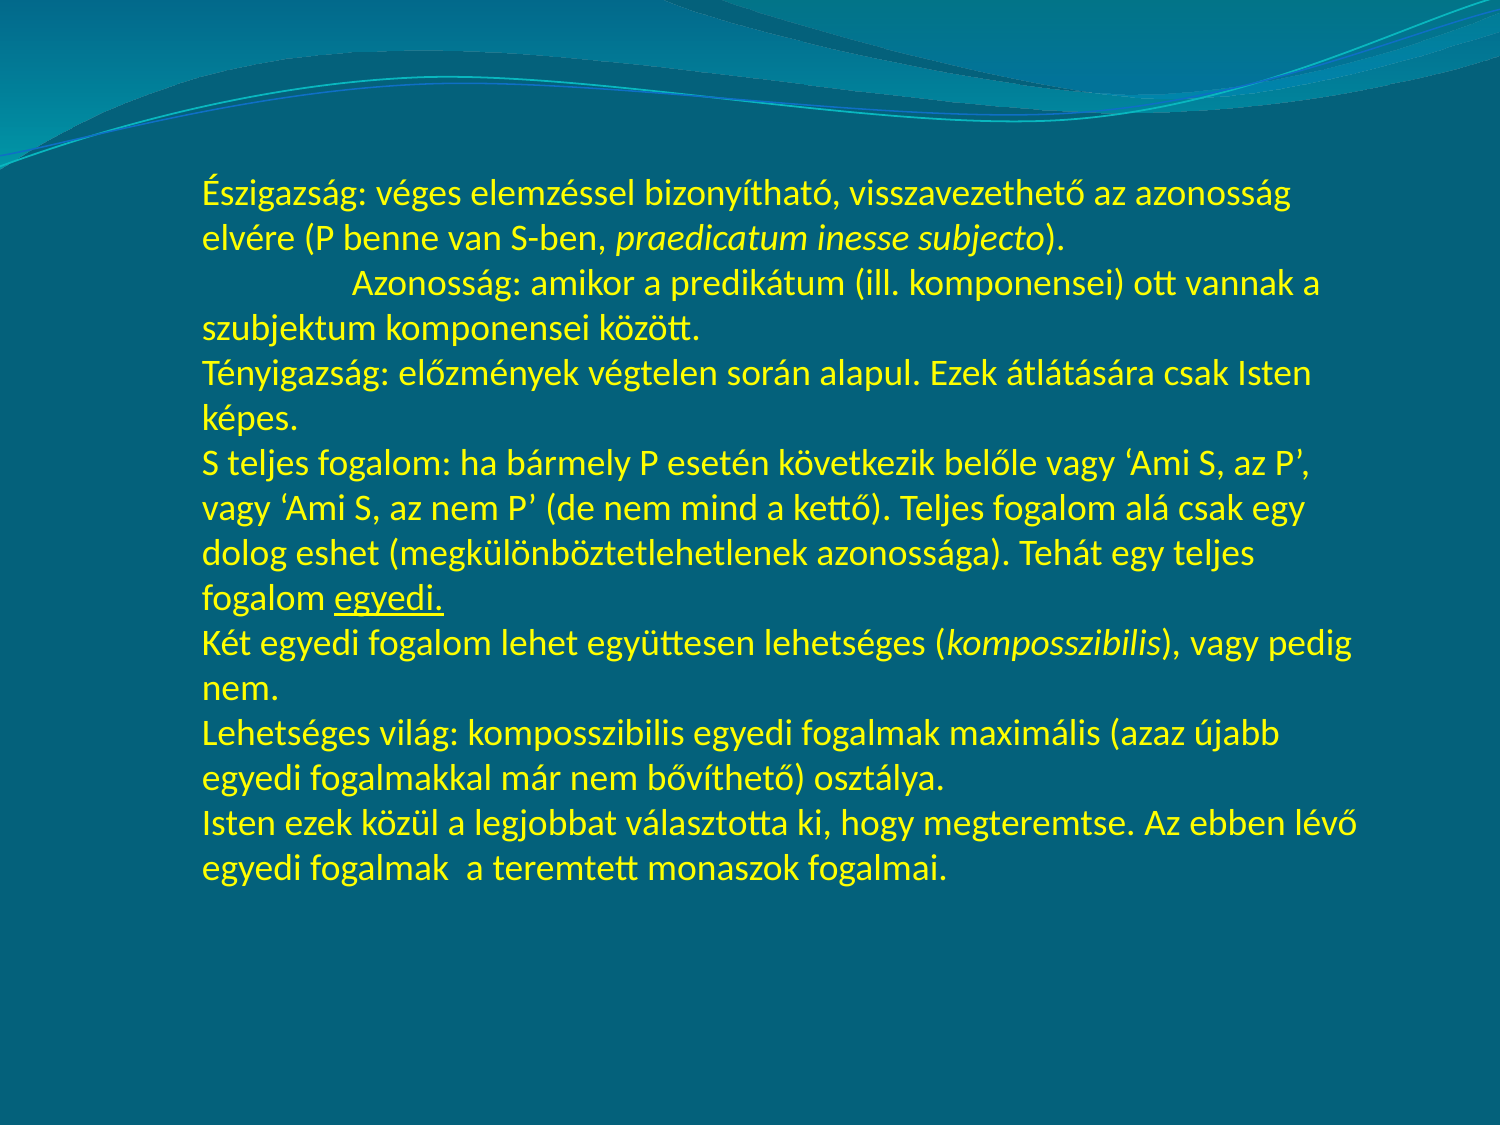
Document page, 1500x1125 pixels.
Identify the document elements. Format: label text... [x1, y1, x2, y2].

text_box Észigazság: véges elemzéssel bizonyítható, visszavezethető az azonosság elvére (P benne van S-ben, praedicatum inesse subjecto). Azonosság: amikor a predikátum (ill. komponensei) ott vannak a szubjektum komponensei között. Tényigazság: előzmények végtelen során alapul. Ezek átlátására csak Isten képes. S teljes fogalom: ha bármely P esetén következik belőle vagy ‘Ami S, az P’, vagy ‘Ami S, az nem P’ (de nem mind a kettő). Teljes fogalom alá csak egy dolog eshet (megkülönböztetlehetlenek azonossága). Tehát egy teljes fogalom egyedi. Két egyedi fogalom lehet együttesen lehetséges (komposszibilis), vagy pedig nem. Lehetséges világ: komposszibilis egyedi fogalmak maximális (azaz újabb egyedi fogalmakkal már nem bővíthető) osztálya. Isten ezek közül a legjobbat választotta ki, hogy megteremtse. Az ebben lévő egyedi fogalmak a teremtett monaszok fogalmai. [112, 160, 1400, 896]
